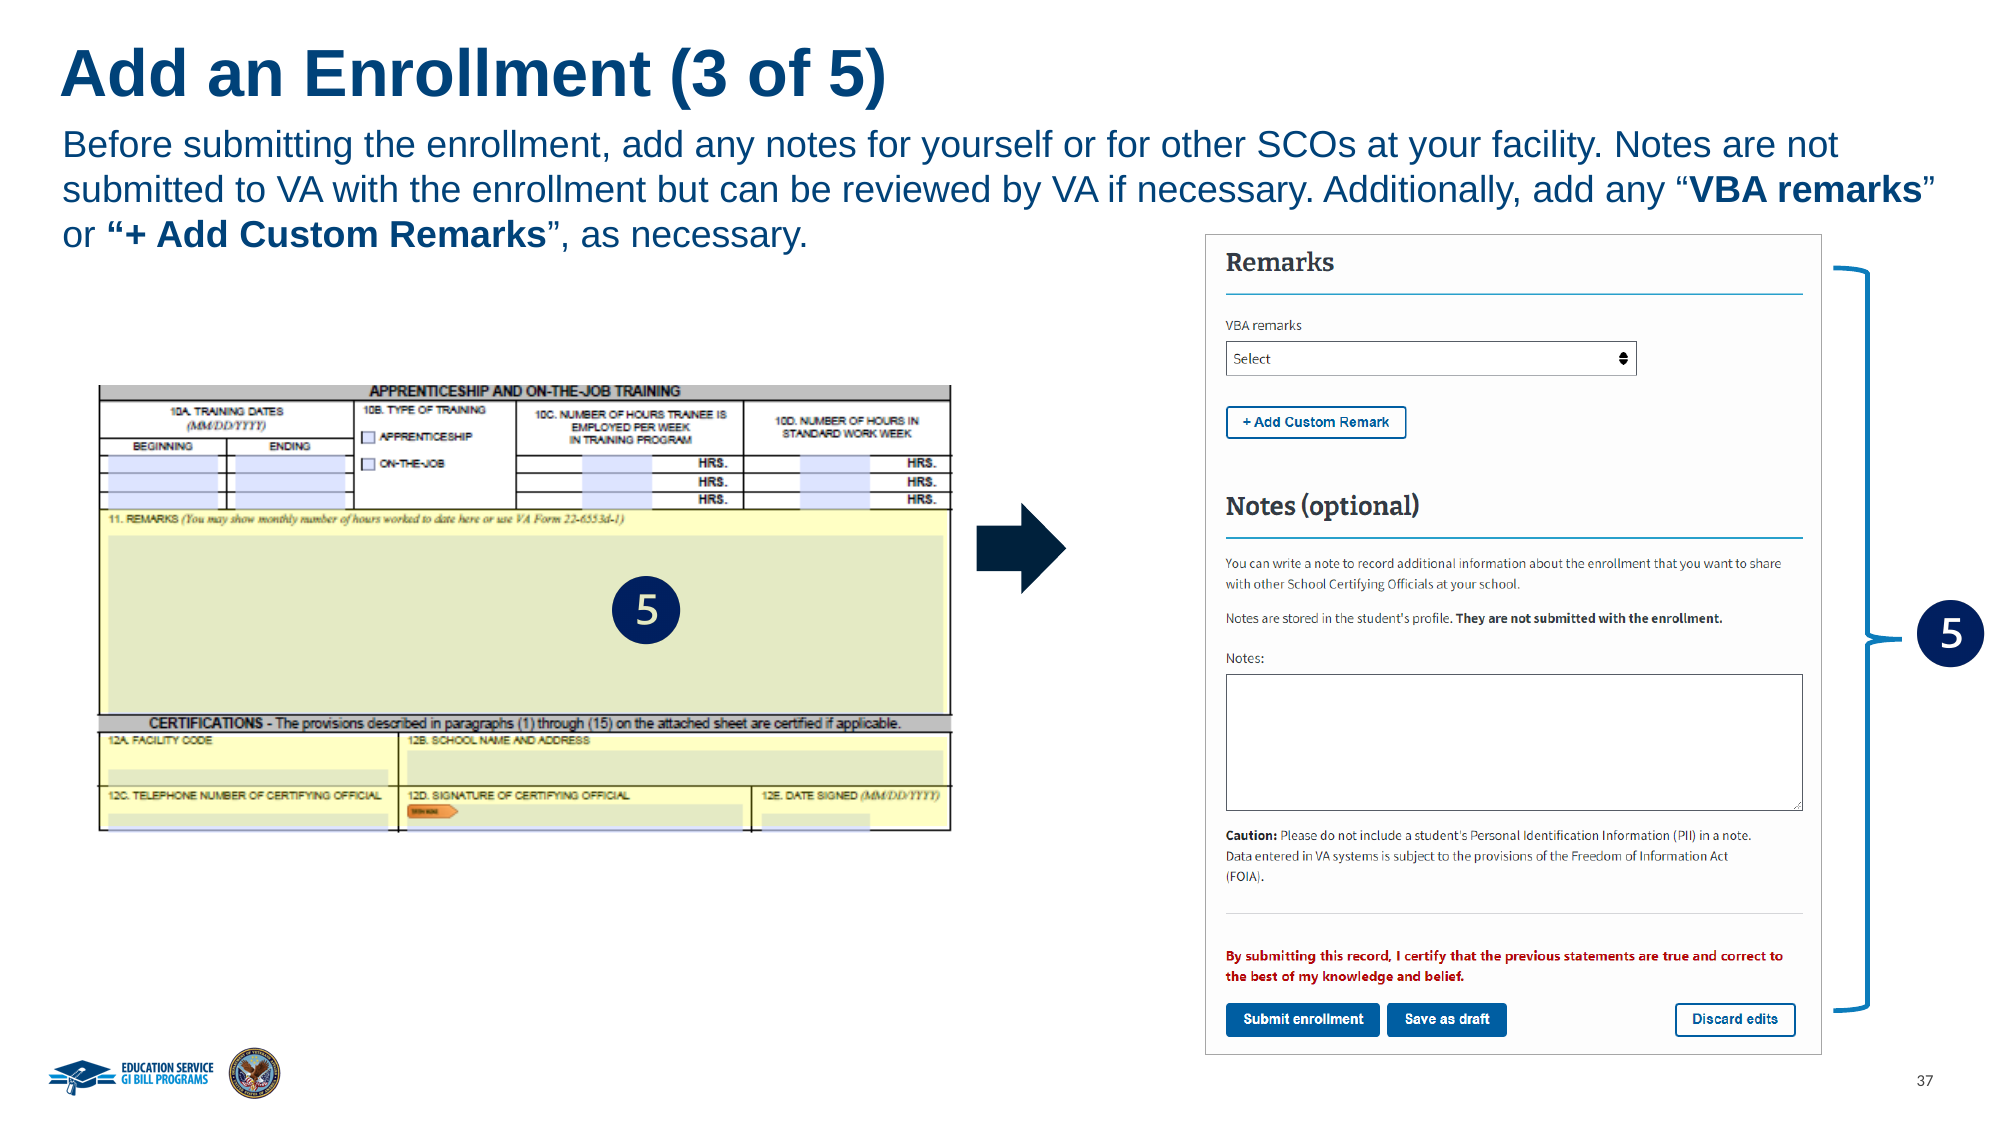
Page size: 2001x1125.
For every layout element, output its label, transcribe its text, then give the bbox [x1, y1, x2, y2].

picture [64, 385, 988, 836]
picture [39, 1044, 290, 1104]
text_box [1833, 267, 1902, 1012]
picture [1204, 234, 1822, 1055]
picture [1908, 591, 1994, 677]
title Add an Enrollment (3 of 5) [59, 45, 1935, 141]
text_box Before submitting the enrollment, add any notes for yourself or for other SCOs at your facility. Notes are not submitted to VA with the enrollment but can be reviewed by VA if necessary. Additionally, add any “VBA remarks” or “+ Add Custom Remarks”, as necessary. [62, 120, 1947, 265]
text_box [988, 500, 1068, 597]
